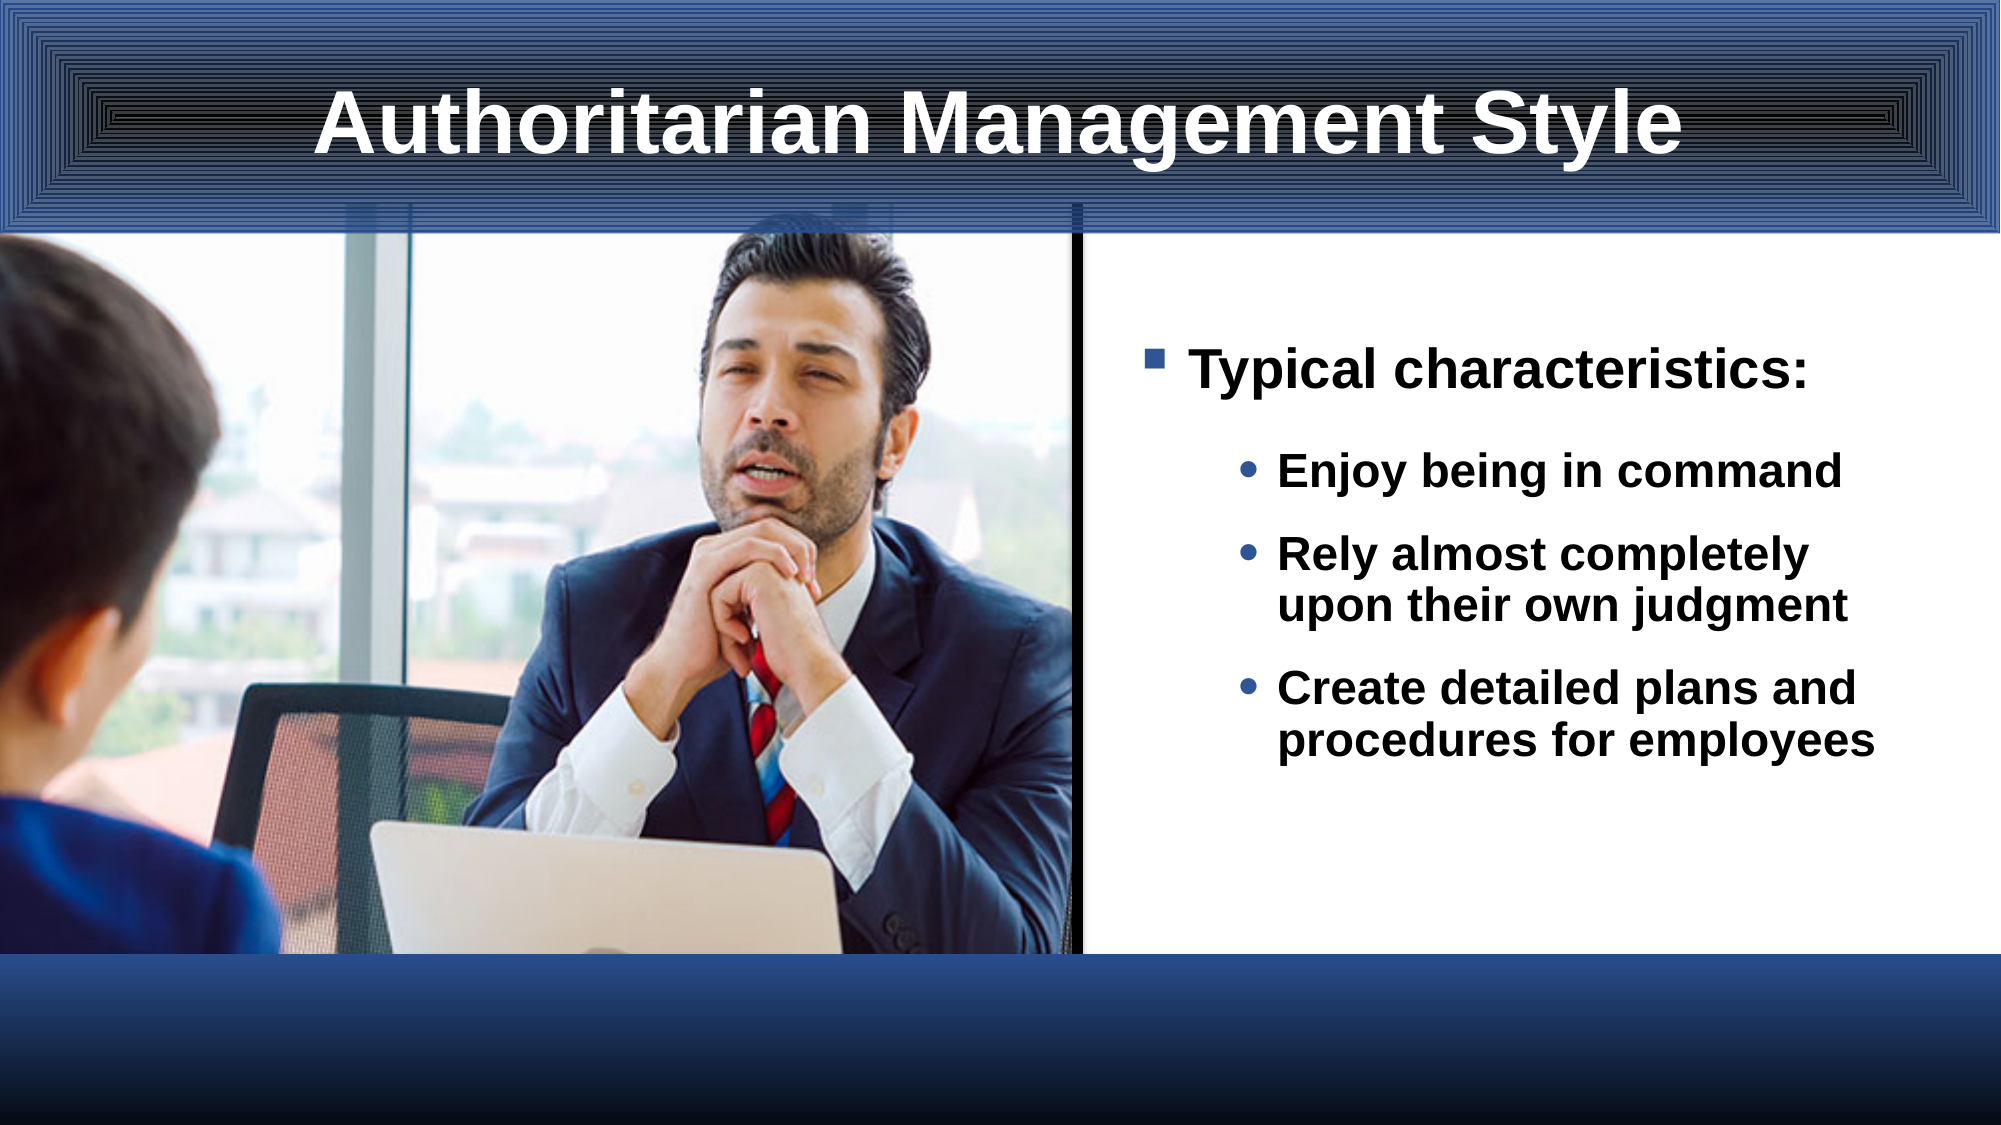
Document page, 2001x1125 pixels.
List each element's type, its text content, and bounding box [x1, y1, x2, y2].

text_box [0, 954, 2000, 1125]
text_box Typical characteristics: [1124, 333, 1845, 409]
picture [0, 204, 1077, 955]
text_box [0, 0, 2000, 68]
text_box [0, 180, 2000, 234]
text_box Enjoy being in command Rely almost completely upon their own judgment Create detailed plans and procedures for employees [1223, 438, 1951, 774]
text_box Authoritarian Management Style [0, 68, 2000, 180]
